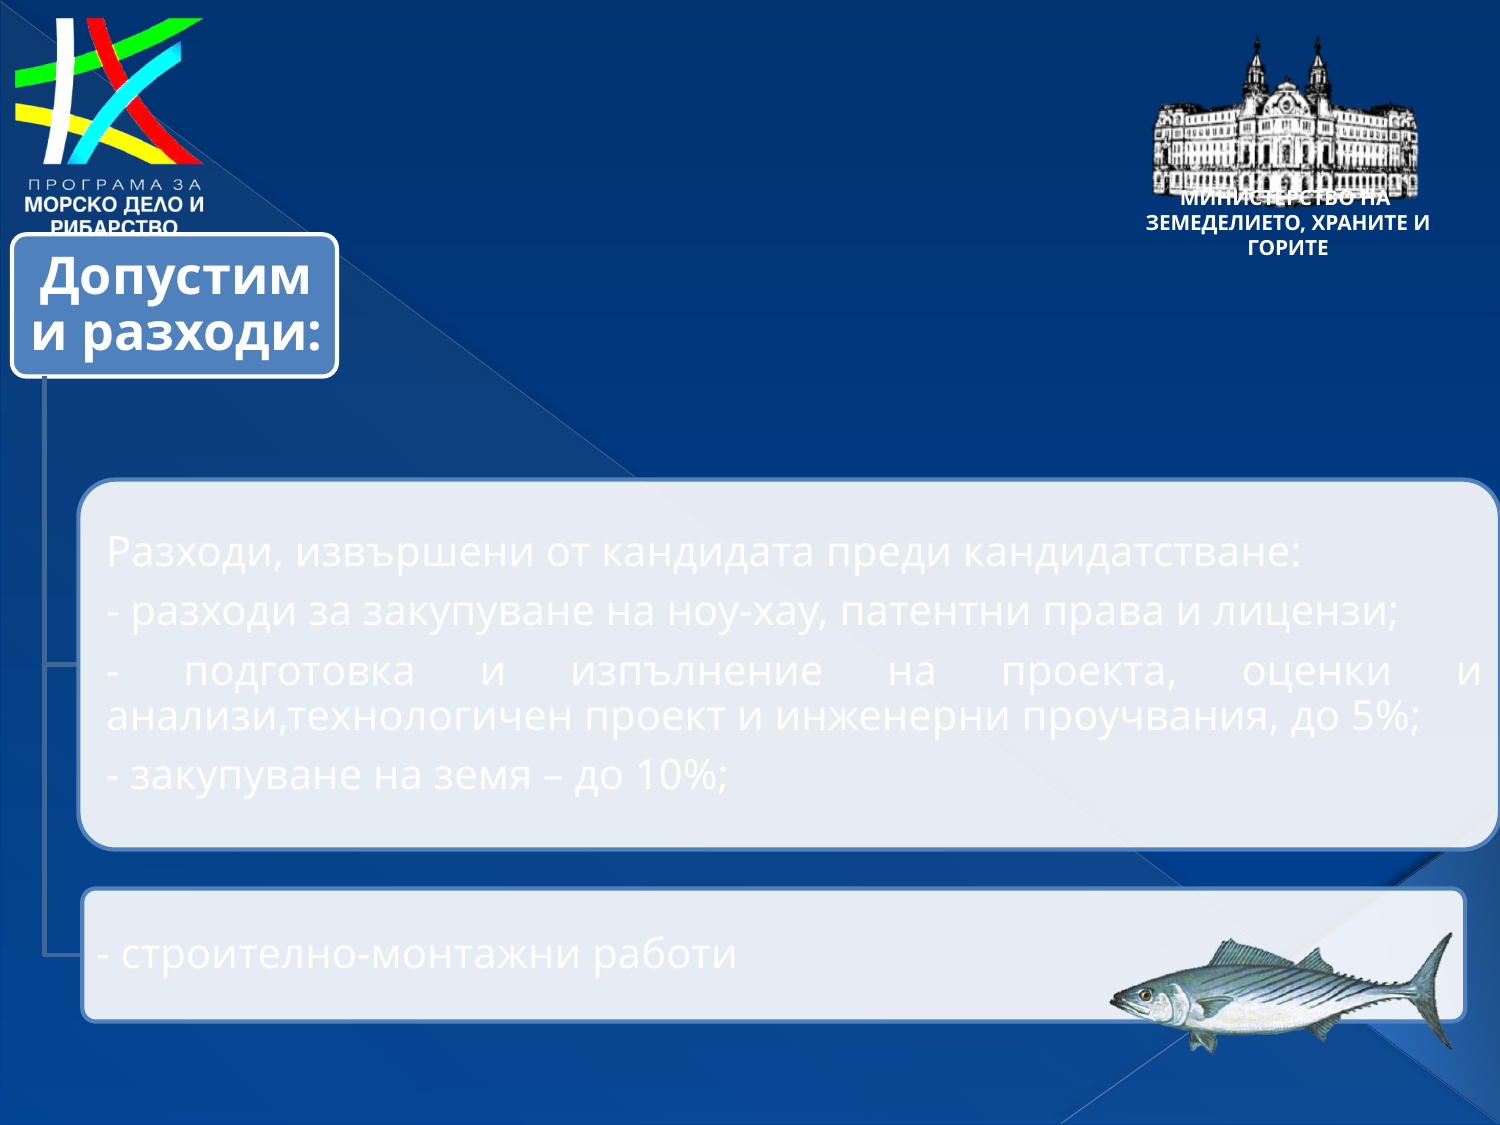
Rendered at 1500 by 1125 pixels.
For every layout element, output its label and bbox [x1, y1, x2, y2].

text_box [1093, 30, 1482, 268]
text_box [11, 234, 1500, 1102]
picture [0, 8, 215, 241]
picture [1106, 928, 1458, 1059]
